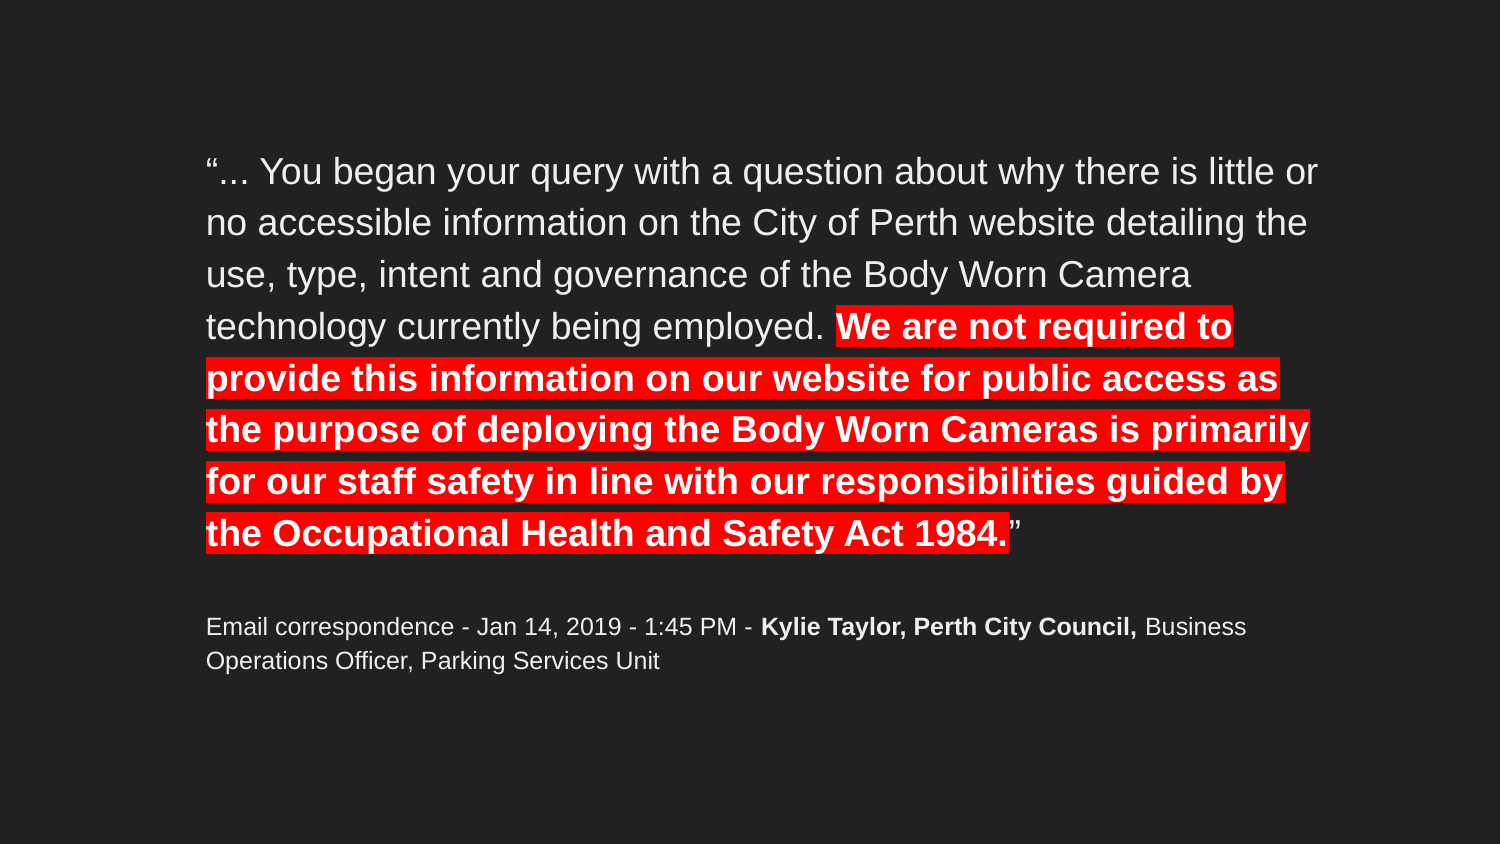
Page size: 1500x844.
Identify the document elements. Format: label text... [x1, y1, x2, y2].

text_box “... You began your query with a question about why there is little or no accessible information on the City of Perth website detailing the use, type, intent and governance of the Body Worn Camera technology currently being employed. We are not required to provide this information on our website for public access as the purpose of deploying the Body Worn Cameras is primarily for our staff safety in line with our responsibilities guided by the Occupational Health and Safety Act 1984.” Email correspondence - Jan 14, 2019 - 1:45 PM - Kylie Taylor, Perth City Council, Business Operations Officer, Parking Services Unit [190, 124, 1337, 216]
